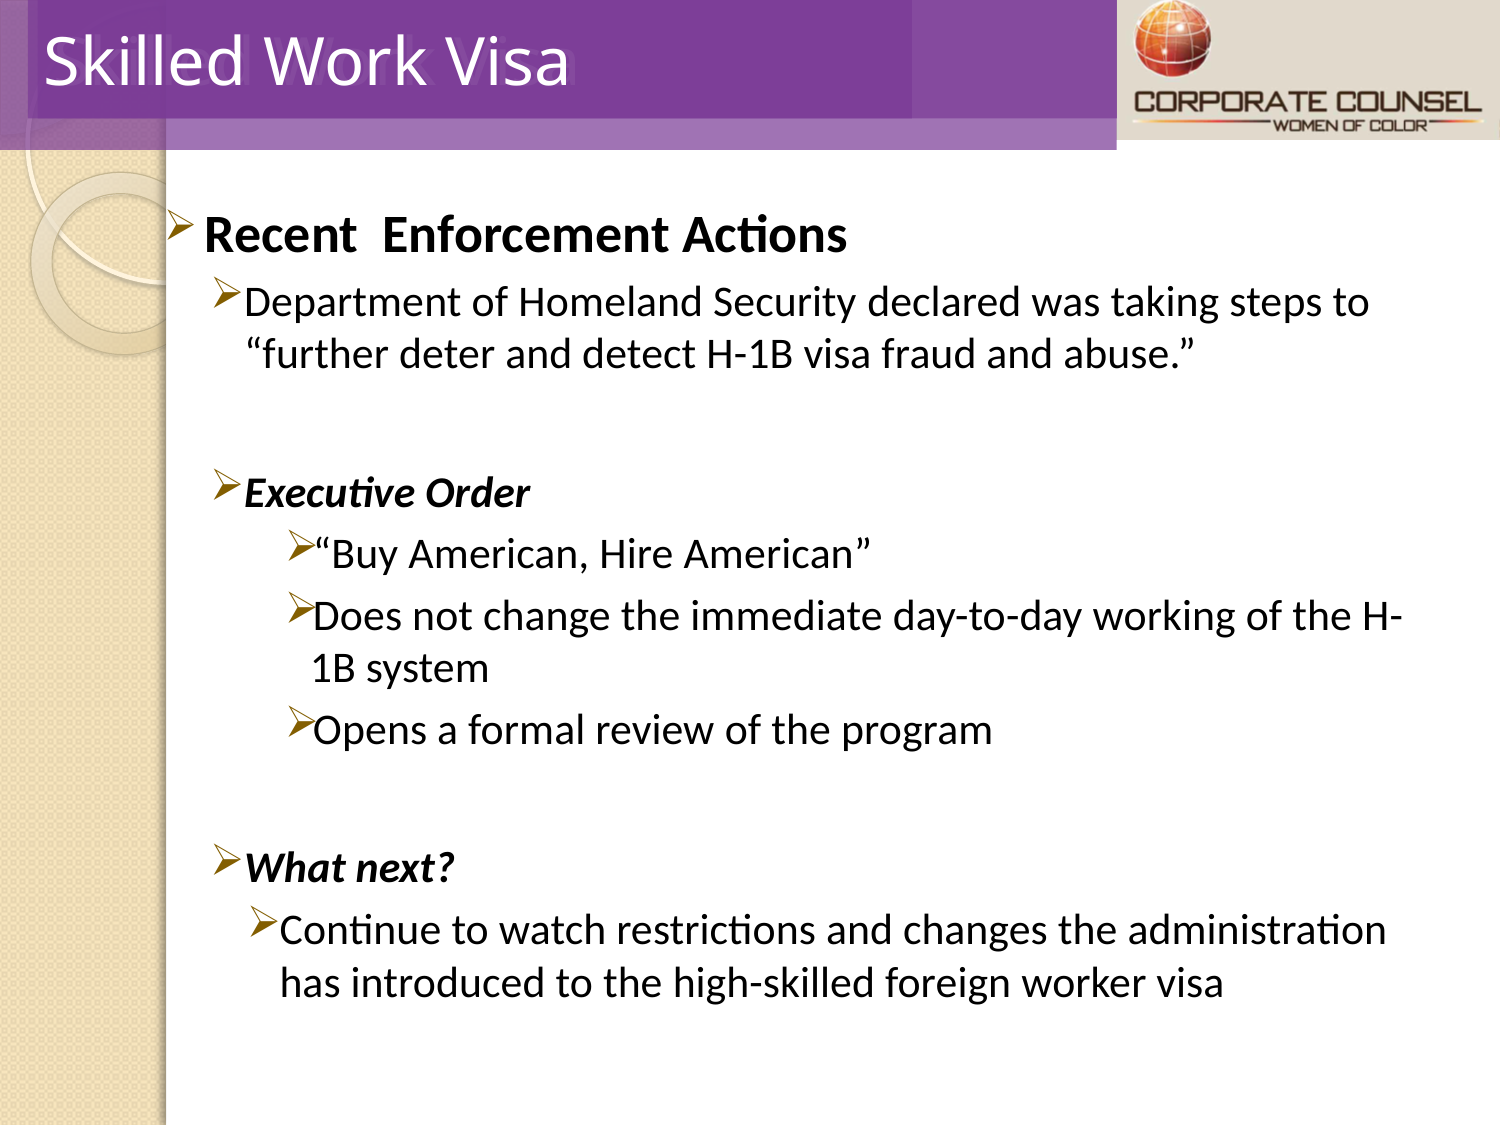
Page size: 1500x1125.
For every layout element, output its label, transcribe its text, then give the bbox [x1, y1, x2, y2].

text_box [0, 0, 1117, 151]
picture [1117, 0, 1500, 140]
list Recent Enforcement Actions Department of Homeland Security declared was taking steps to “further deter and detect H-1B visa fraud and abuse.” Executive Order “Buy American, Hire American” Does not change the immediate day-to-day working of the H-1B system Opens a formal review of the program What next? Continue to watch restrictions and changes the administration has introduced to the high-skilled foreign worker visa [137, 162, 1425, 1058]
